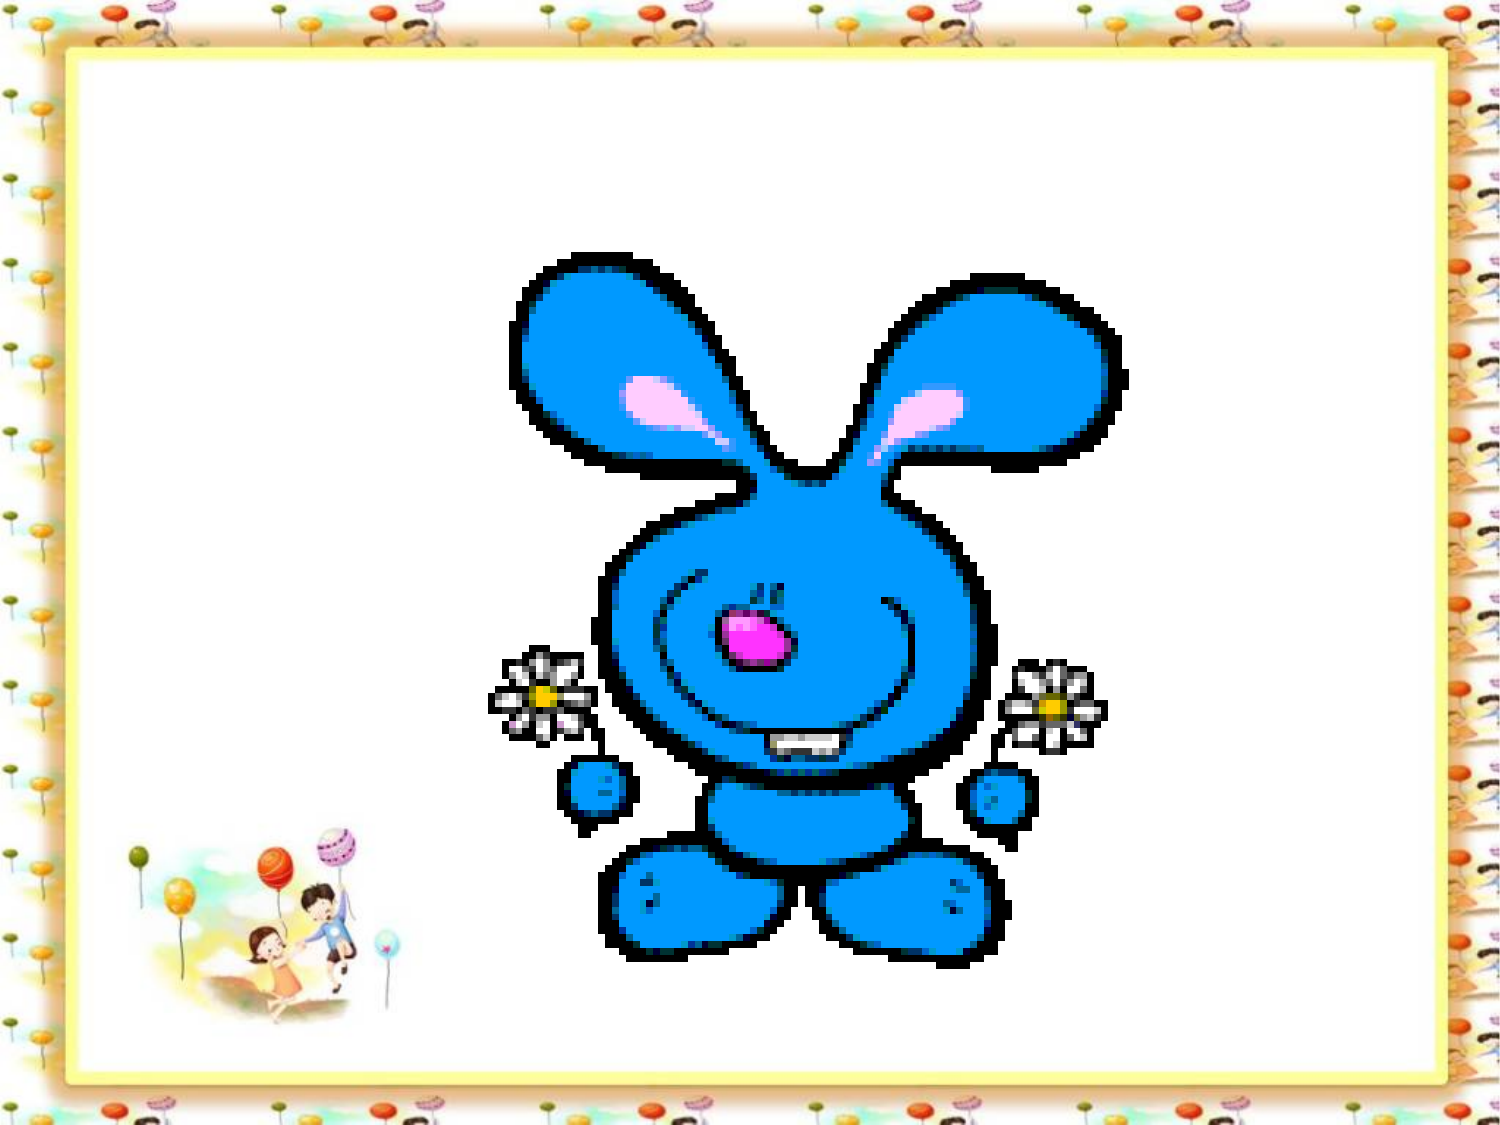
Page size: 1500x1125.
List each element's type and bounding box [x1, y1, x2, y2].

picture [0, 0, 1500, 1125]
list [453, 184, 1143, 977]
